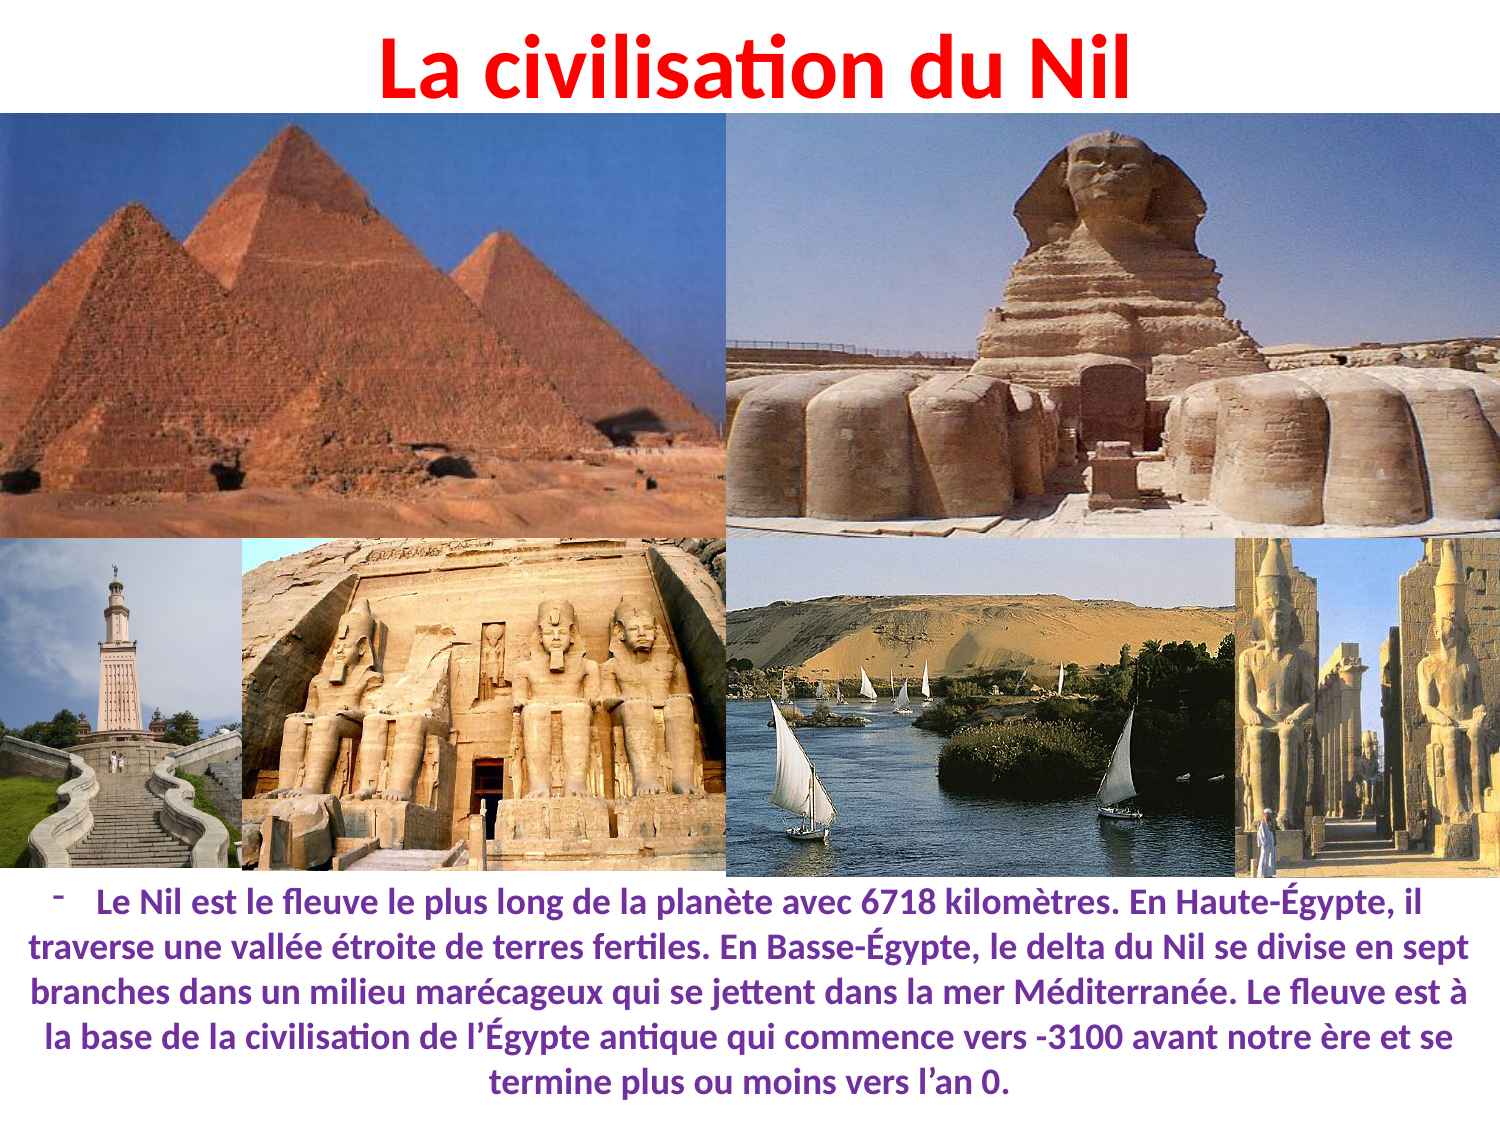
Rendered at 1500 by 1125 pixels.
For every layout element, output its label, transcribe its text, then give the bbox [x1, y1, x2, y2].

text_box Le Nil est le fleuve le plus long de la planète avec 6718 kilomètres. En Haute-Égypte, il traverse une vallée étroite de terres fertiles. En Basse-Égypte, le delta du Nil se divise en sept branches dans un milieu marécageux qui se jettent dans la mer Méditerranée. Le fleuve est à la base de la civilisation de l’Égypte antique qui commence vers -3100 avant notre ère et se termine plus ou moins vers l’an 0. [0, 876, 1500, 1125]
picture [0, 113, 1500, 878]
text_box La civilisation du Nil [363, 0, 1150, 112]
